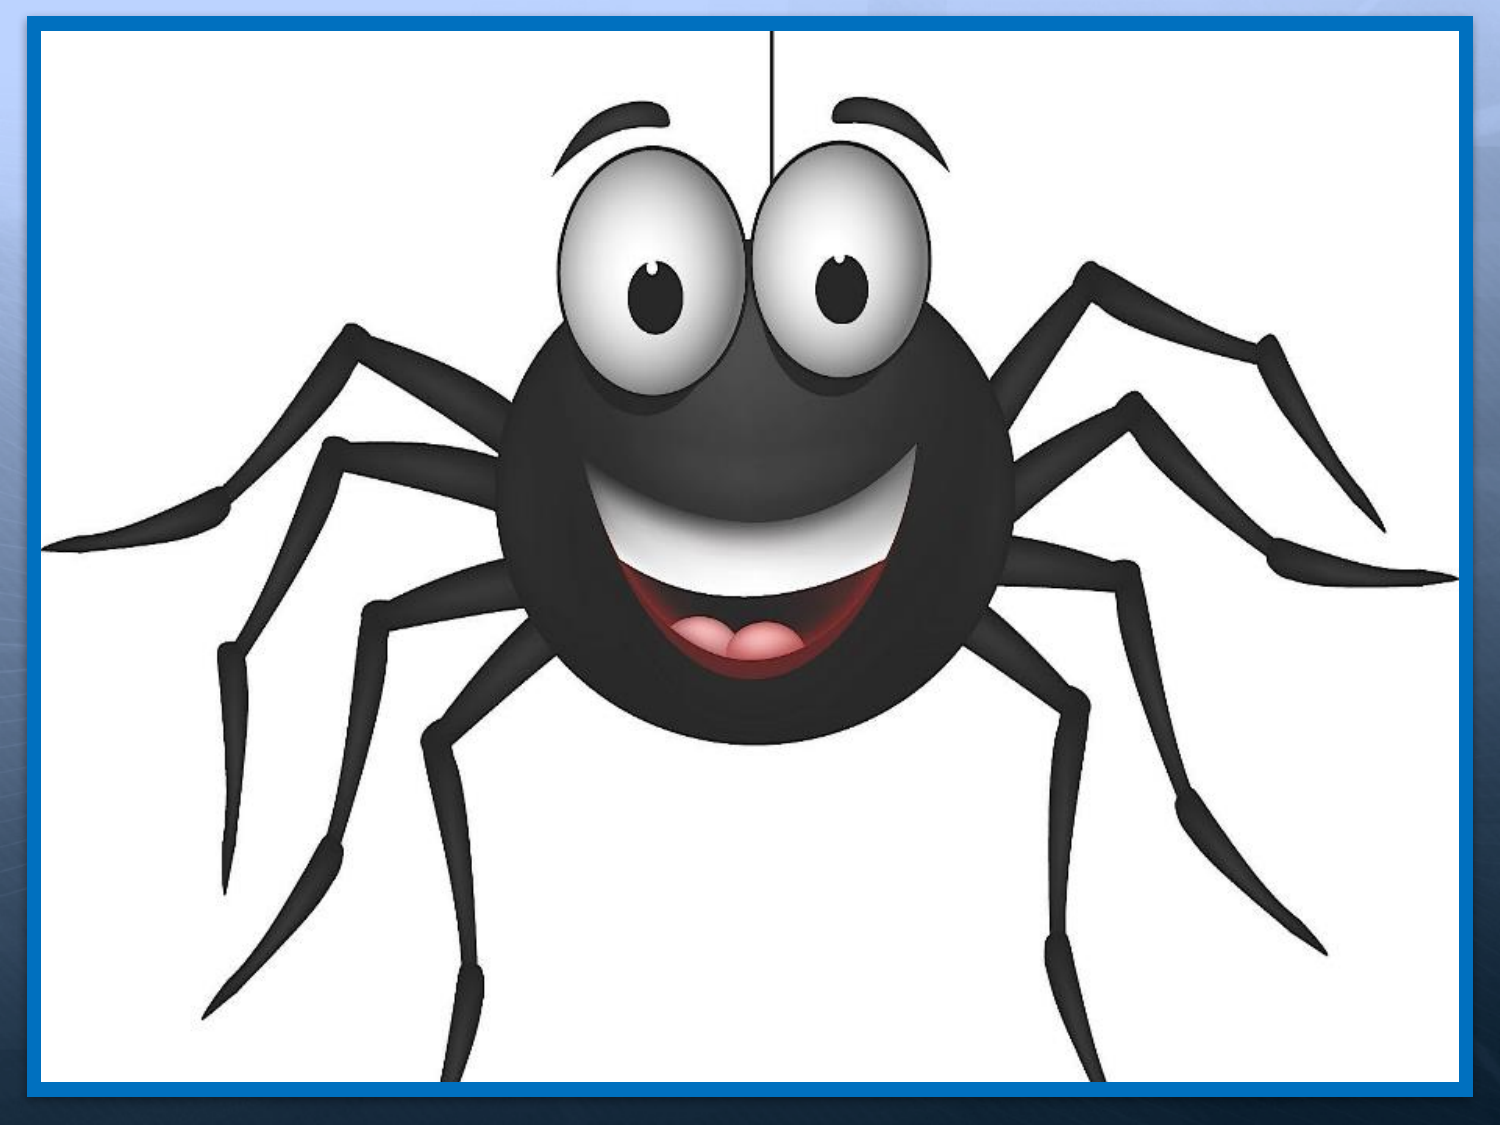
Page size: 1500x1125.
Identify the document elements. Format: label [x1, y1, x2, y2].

list [40, 30, 1460, 1083]
